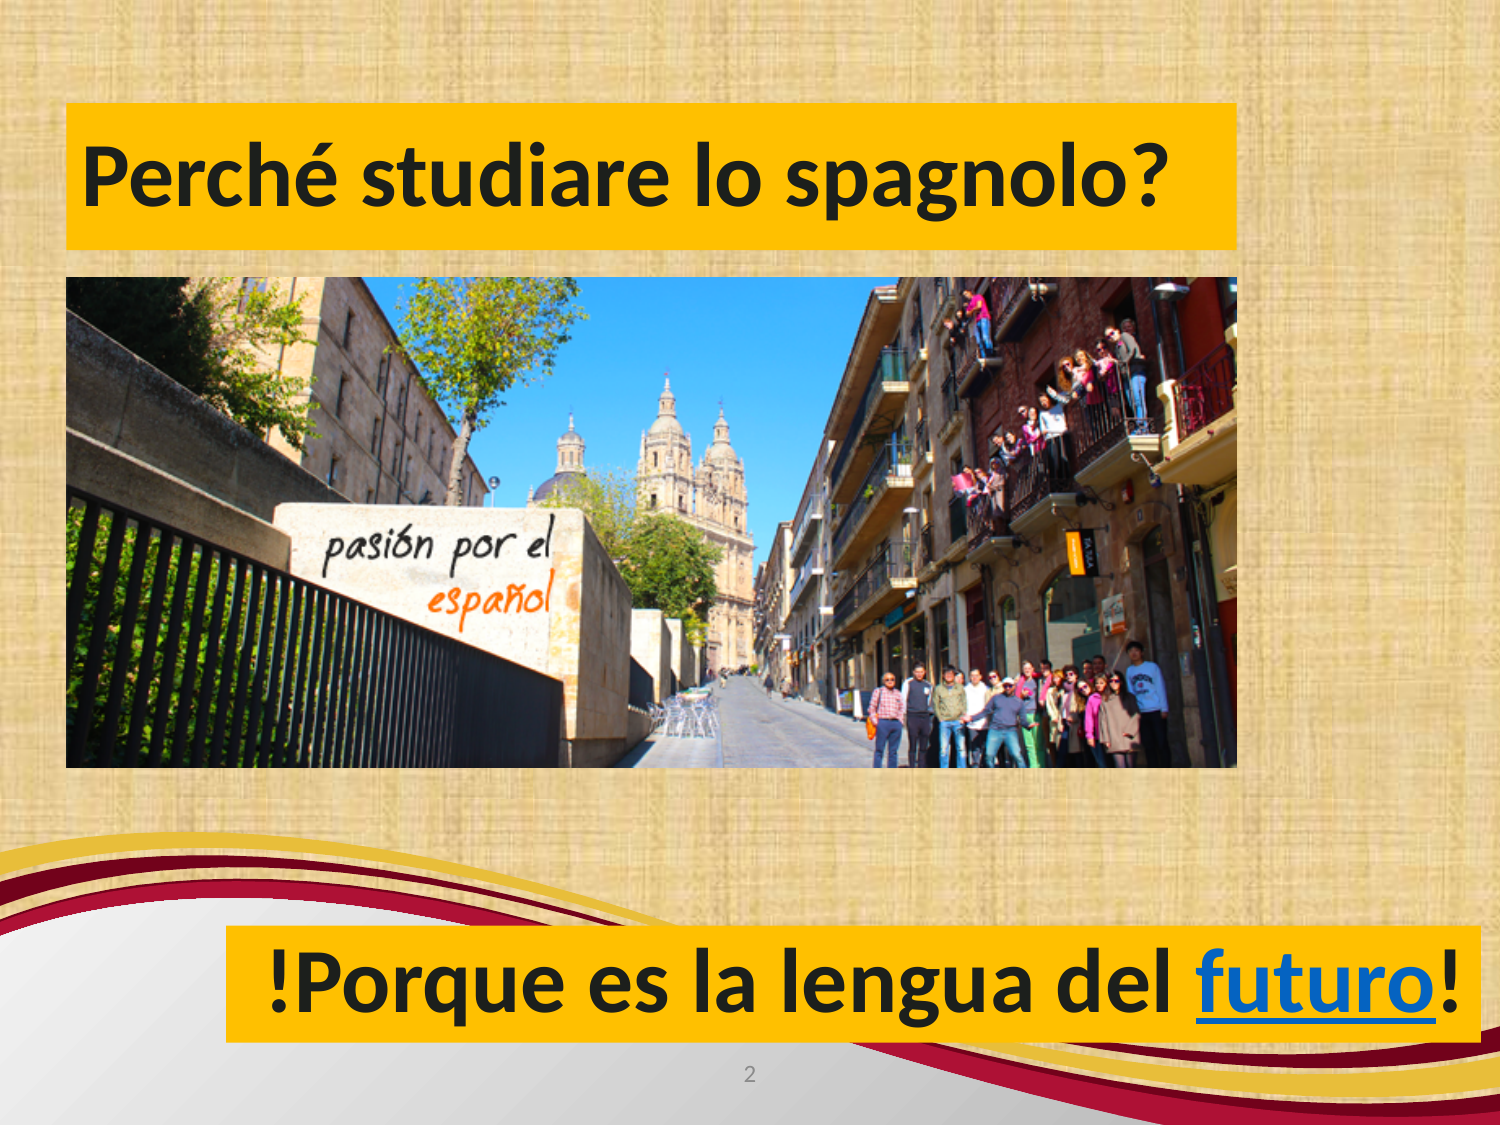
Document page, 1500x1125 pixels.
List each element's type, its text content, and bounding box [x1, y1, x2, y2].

picture [1023, 1043, 1500, 1074]
picture [0, 868, 601, 925]
list !Porque es la lengua del futuro! [226, 925, 1481, 1043]
slide_number 2 [662, 1042, 838, 1103]
title Perché studiare lo spagnolo? [66, 103, 1237, 251]
picture [0, 0, 1500, 1031]
picture [940, 1043, 1500, 1103]
picture [1125, 1043, 1420, 1054]
picture [0, 848, 645, 925]
